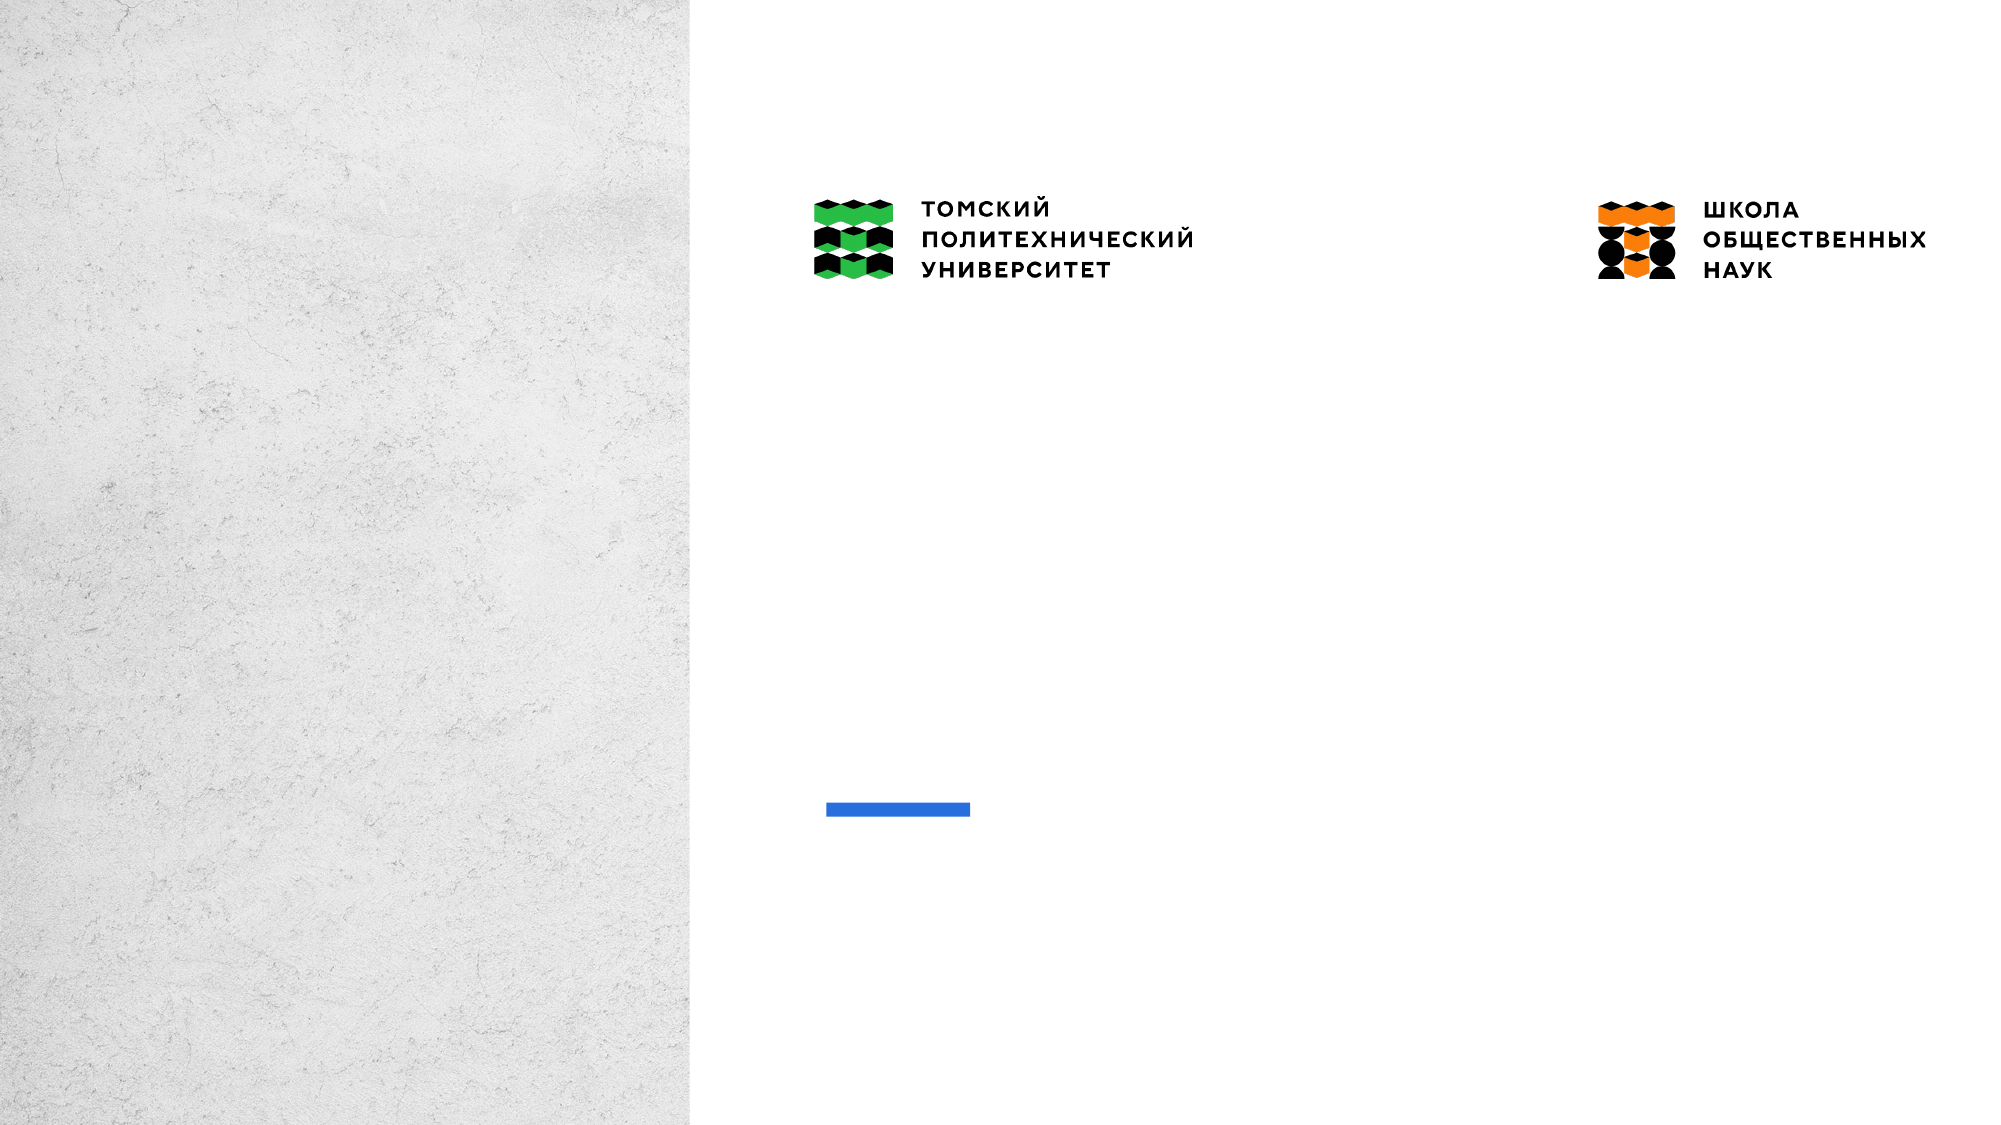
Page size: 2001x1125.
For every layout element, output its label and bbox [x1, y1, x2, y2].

picture [1598, 201, 1926, 279]
picture [814, 196, 1192, 279]
